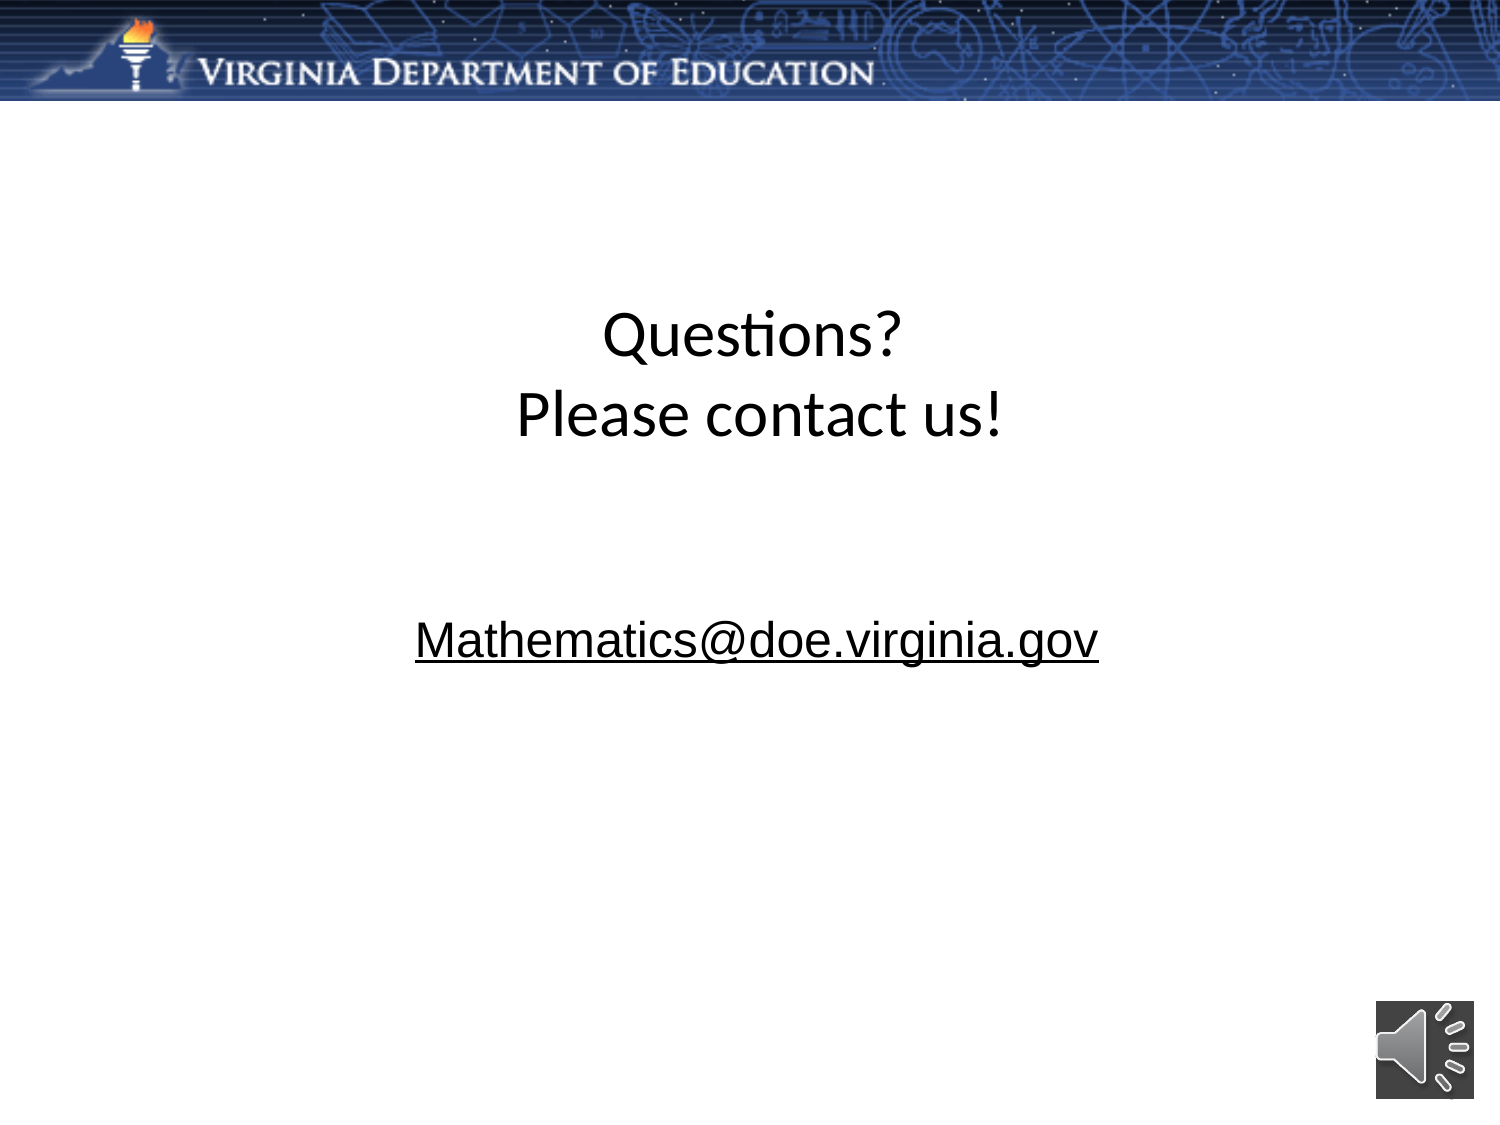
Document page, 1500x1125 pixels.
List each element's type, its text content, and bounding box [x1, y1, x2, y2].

picture [1374, 999, 1476, 1101]
text_box Questions? Please contact us! [330, 282, 1192, 458]
slide_number 40 [1124, 1062, 1476, 1125]
text_box Mathematics@doe.virginia.gov [307, 599, 1220, 675]
picture [0, 0, 1500, 101]
